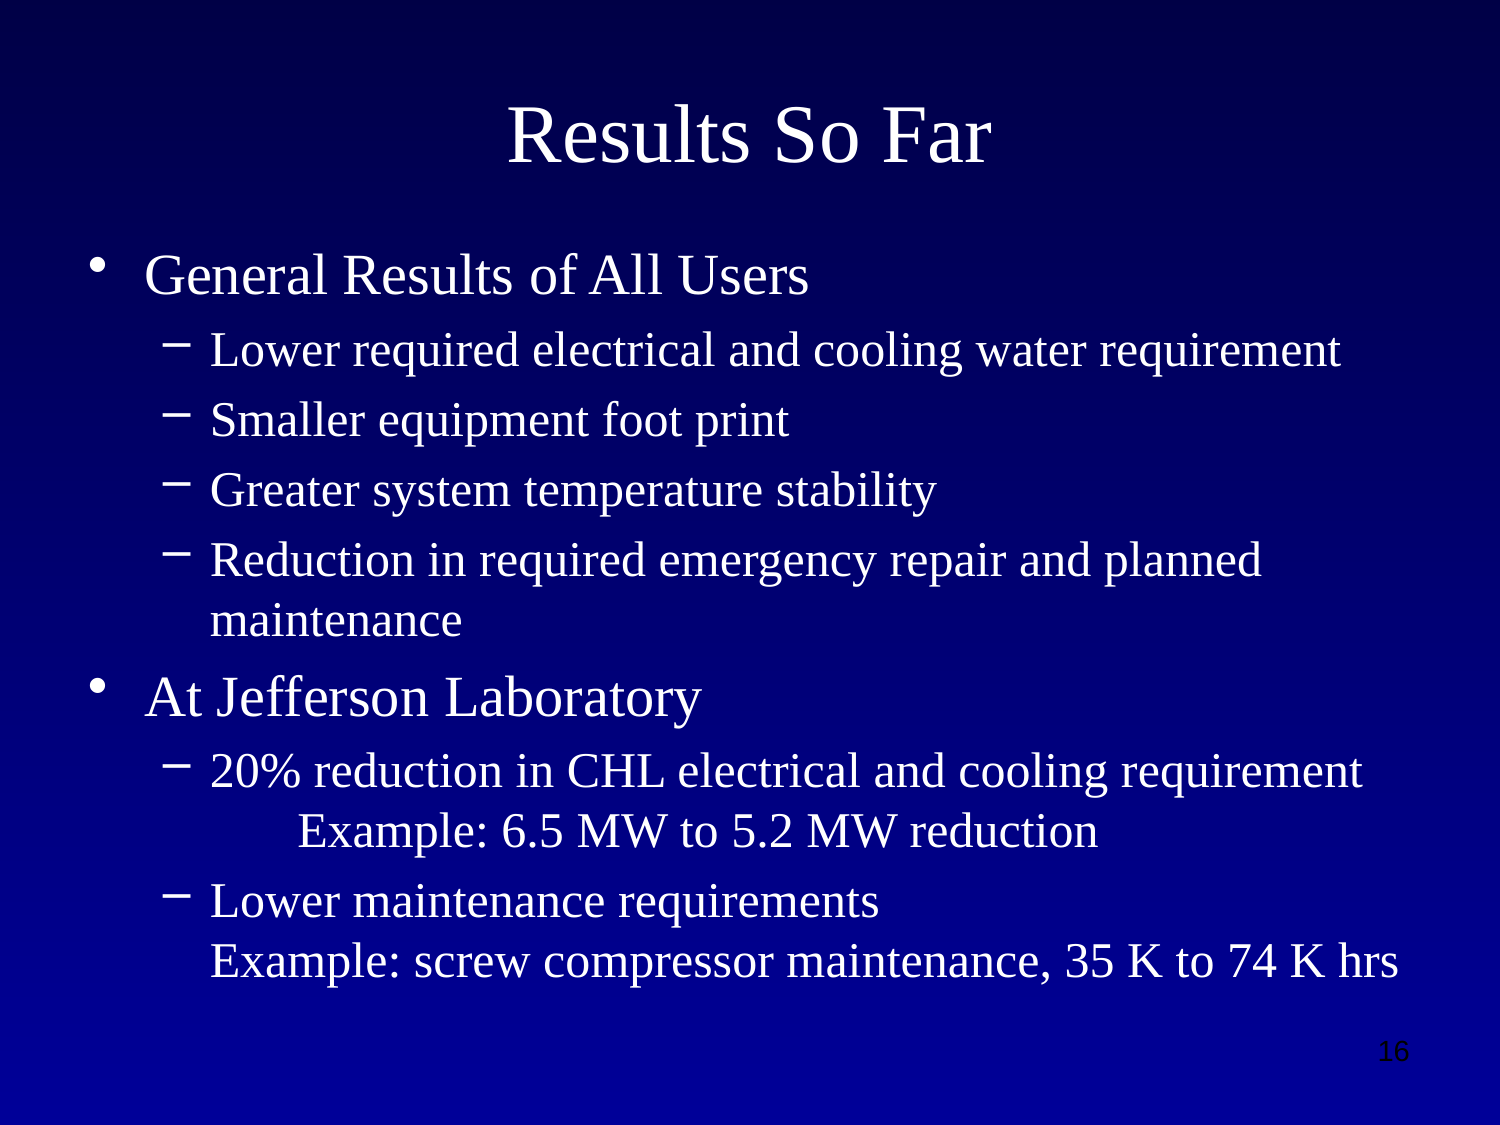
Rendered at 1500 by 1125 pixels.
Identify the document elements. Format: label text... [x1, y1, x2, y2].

slide_number 16 [1074, 1024, 1426, 1103]
list General Results of All Users Lower required electrical and cooling water requirement Smaller equipment foot print Greater system temperature stability Reduction in required emergency repair and planned maintenance At Jefferson Laboratory 20% reduction in CHL electrical and cooling requirement Example: 6.5 MW to 5.2 MW reduction Lower maintenance requirements Example: screw compressor maintenance, 35 K to 74 K hrs [72, 228, 1424, 1125]
title Results So Far [74, 44, 1426, 213]
